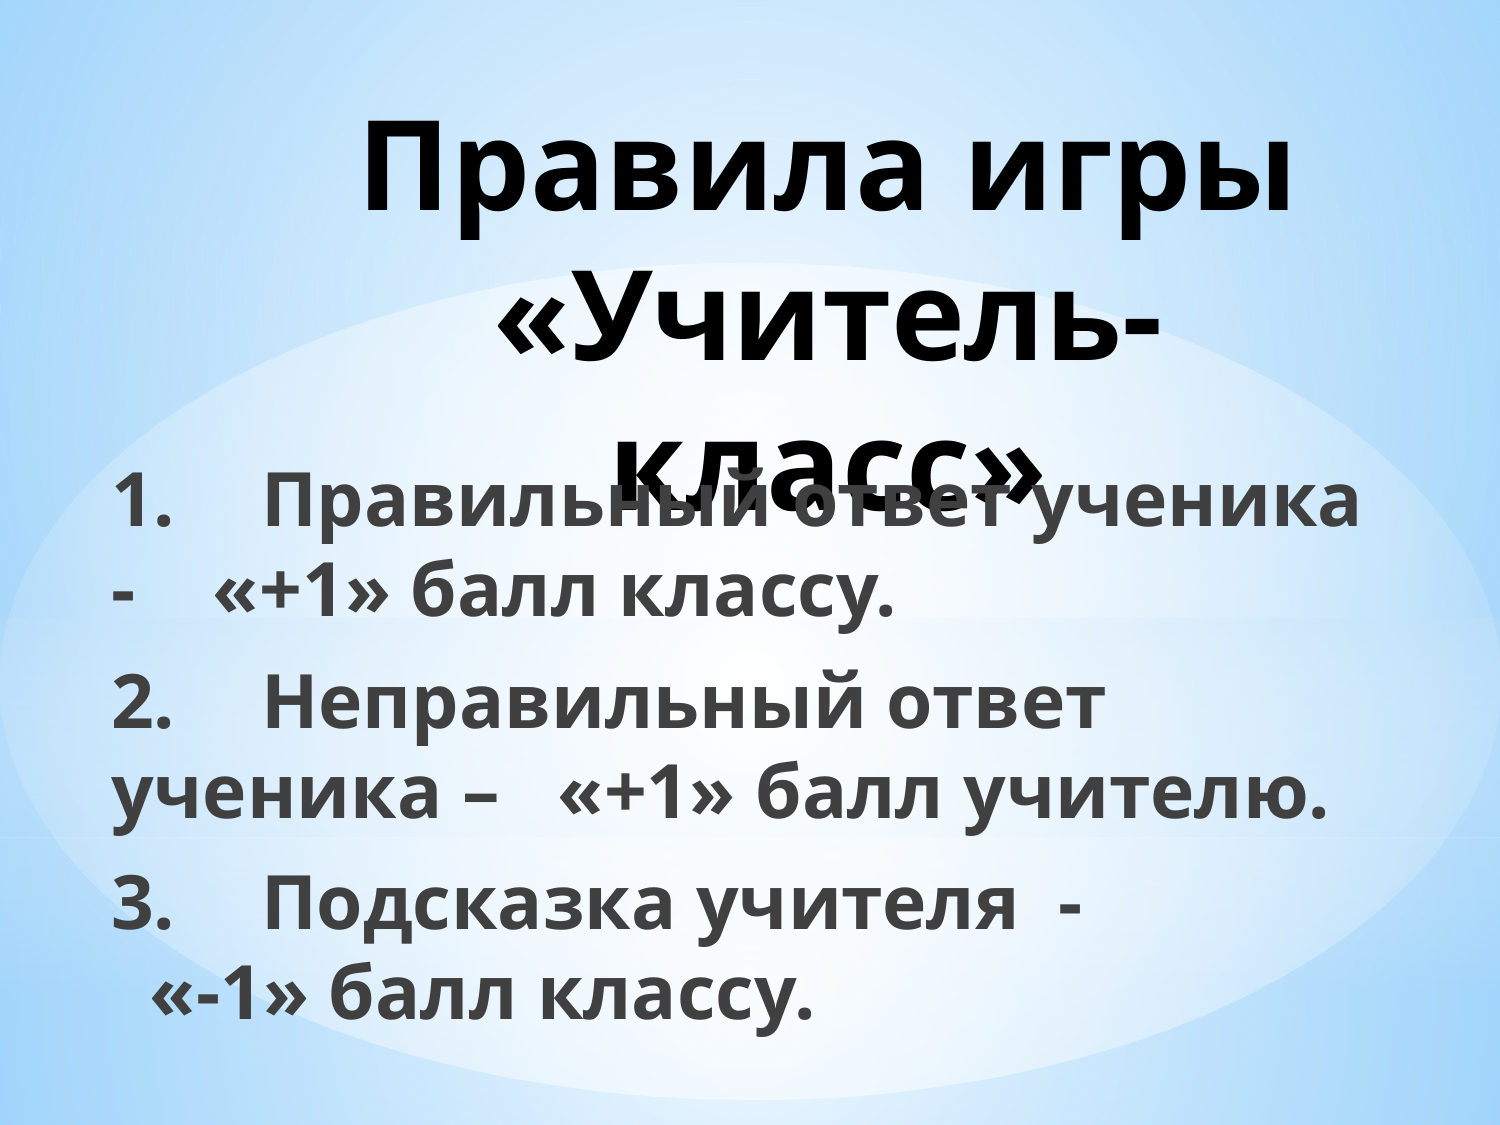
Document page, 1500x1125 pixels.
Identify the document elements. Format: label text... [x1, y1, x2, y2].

title Правила игры «Учитель-класс» [294, 78, 1363, 362]
list 1. Правильный ответ ученика - «+1» балл классу. 2. Неправильный ответ ученика – «+1» балл учителю. 3. Подсказка учителя - «-1» балл классу. [88, 444, 1412, 1047]
